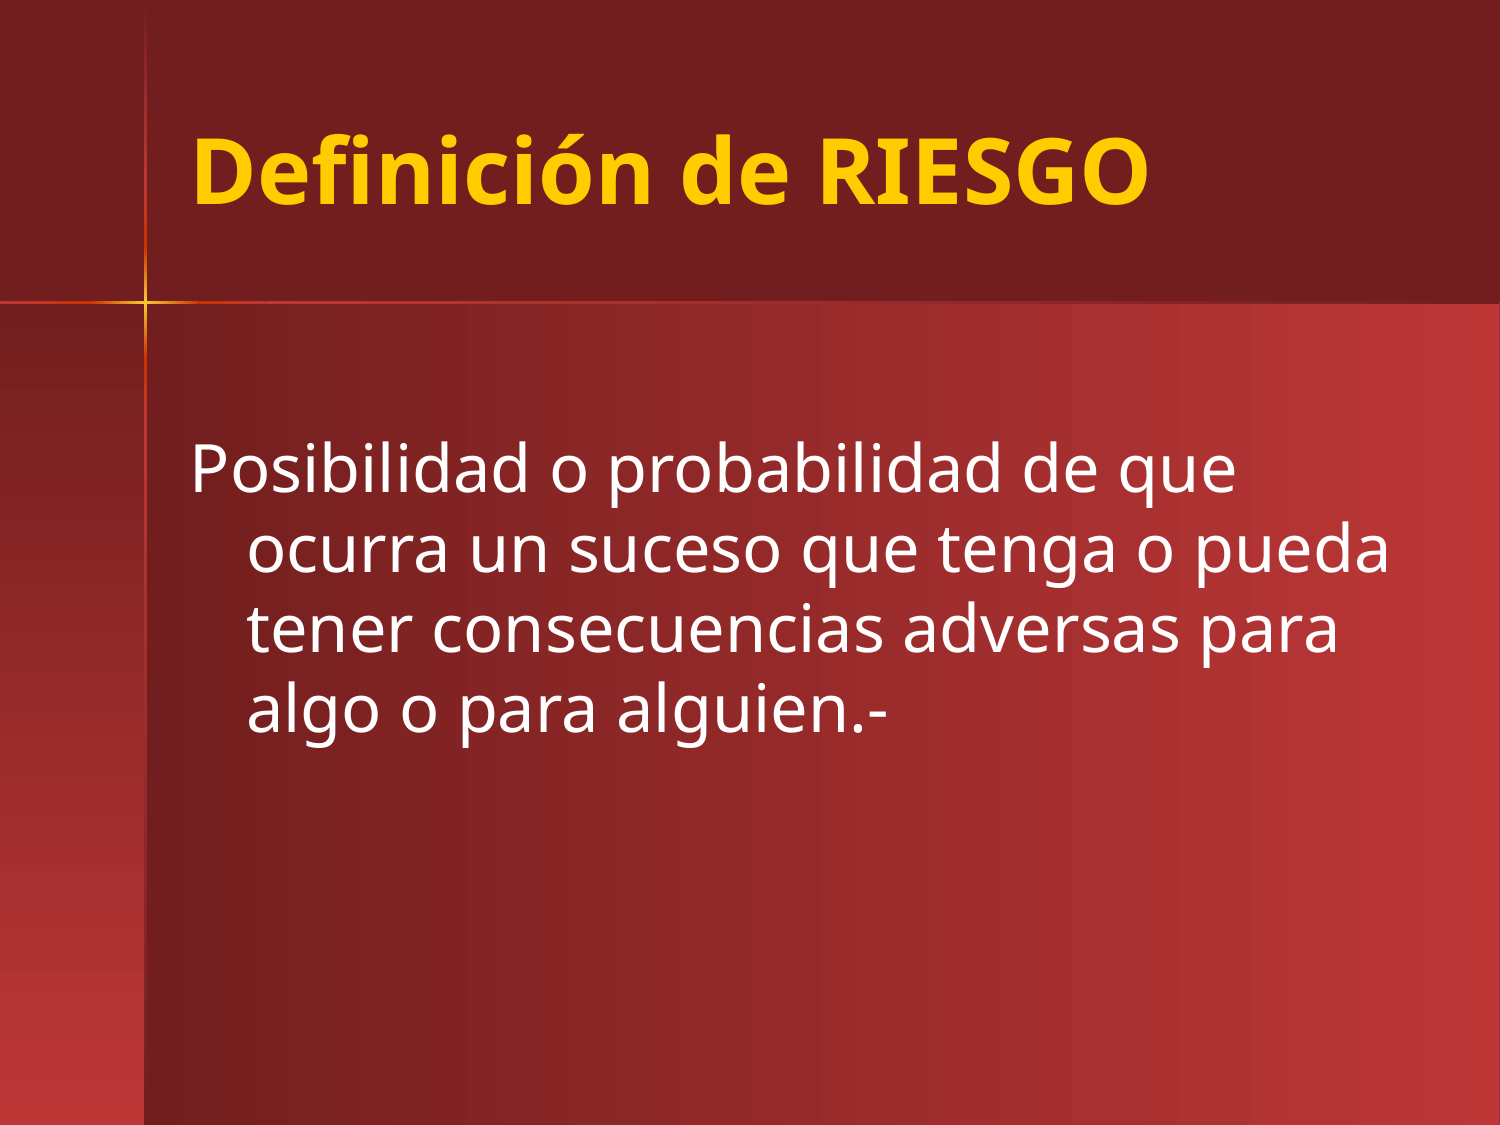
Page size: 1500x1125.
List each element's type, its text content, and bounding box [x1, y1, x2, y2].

list Posibilidad o probabilidad de que ocurra un suceso que tenga o pueda tener consecuencias adversas para algo o para alguien.- [174, 324, 1413, 1001]
title Definición de RIESGO [174, 49, 1413, 286]
